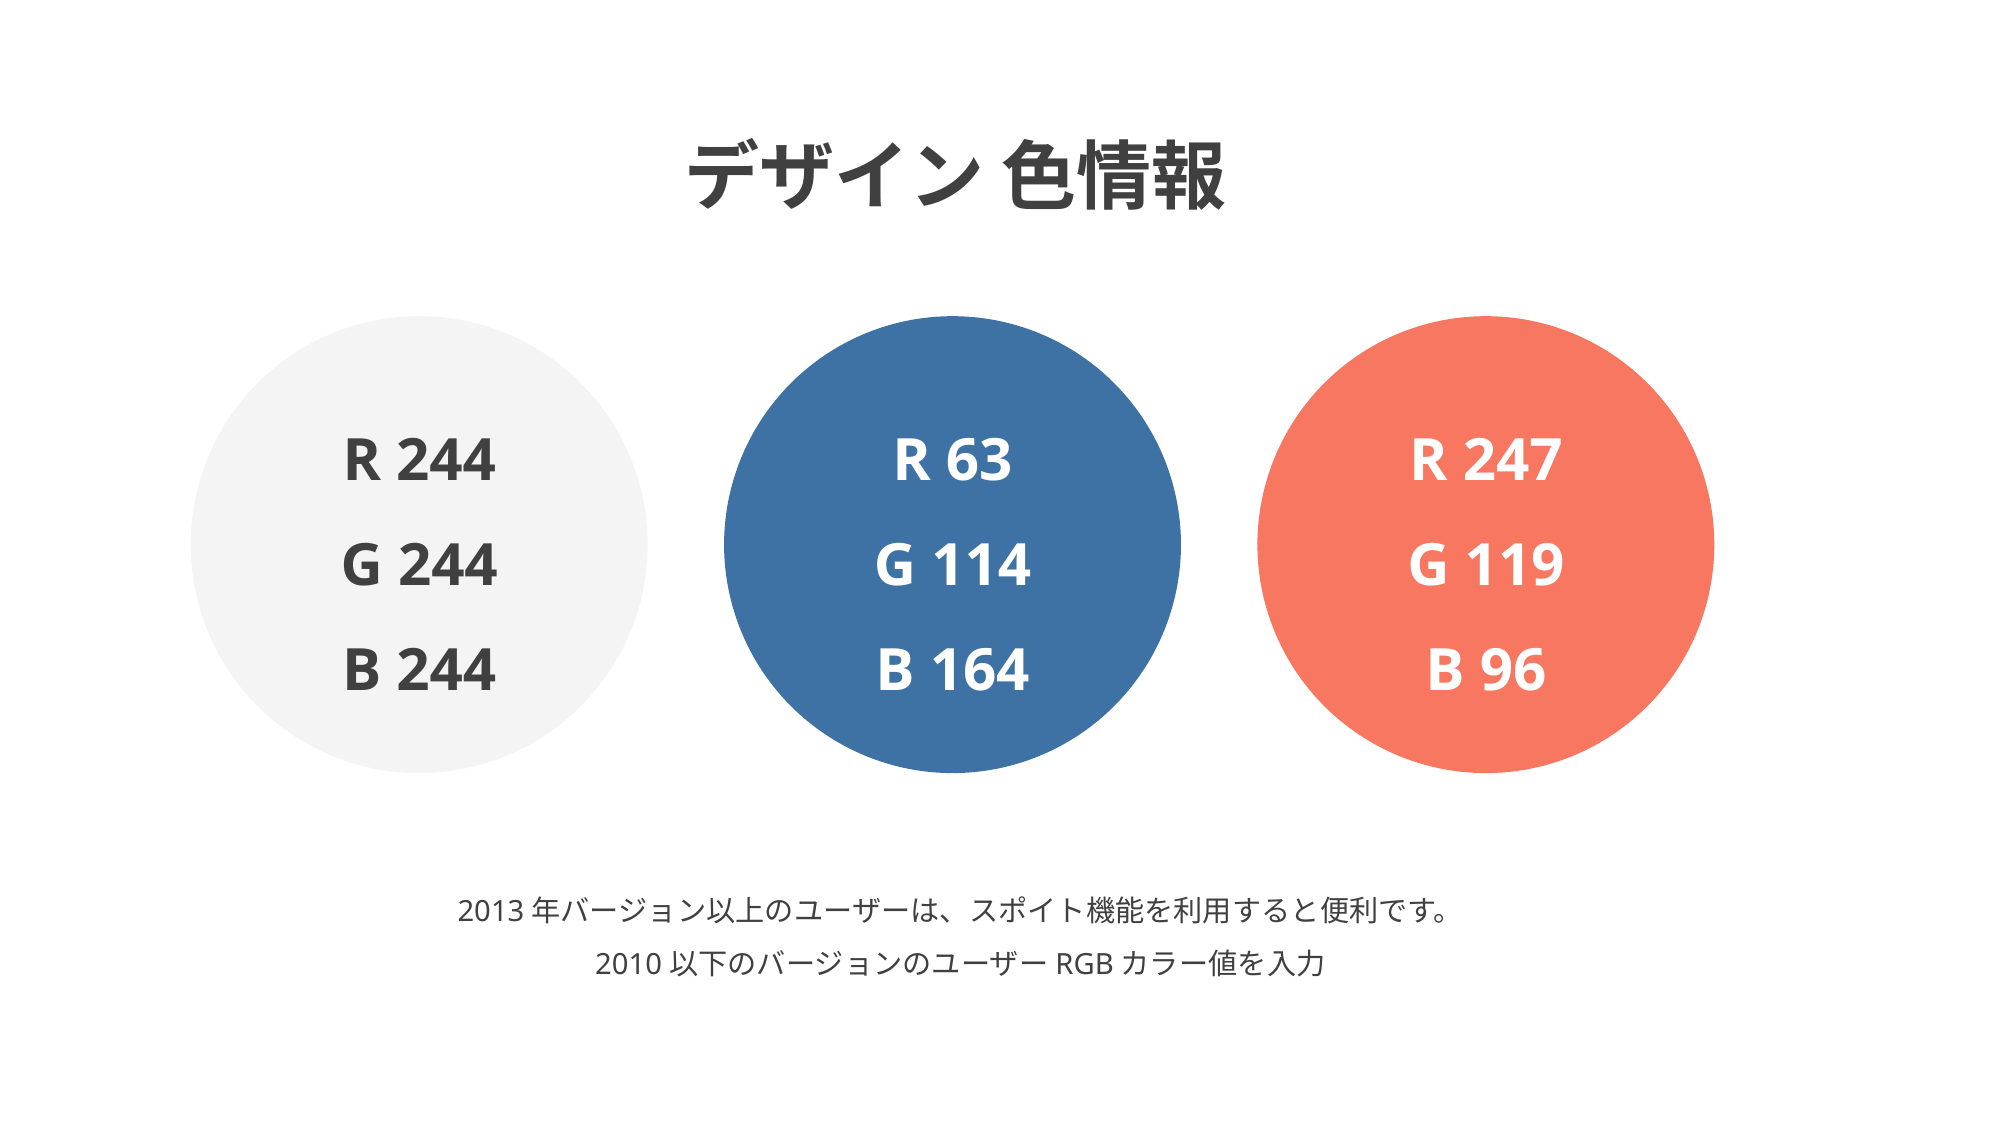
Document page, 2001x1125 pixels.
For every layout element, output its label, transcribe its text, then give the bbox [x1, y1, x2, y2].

text_box デザイン 色情報 [591, 75, 1320, 226]
text_box R 63 G 114 B 164 [723, 315, 1183, 775]
text_box R 247 G 119 B 96 [1256, 315, 1716, 775]
text_box 2013年バージョン以上のユーザーは、スポイト機能を利用すると便利です。 2010以下のバージョンのユーザーRGBカラー値を入力 [333, 867, 1588, 988]
text_box R 244 G 244 B 244 [189, 315, 649, 775]
